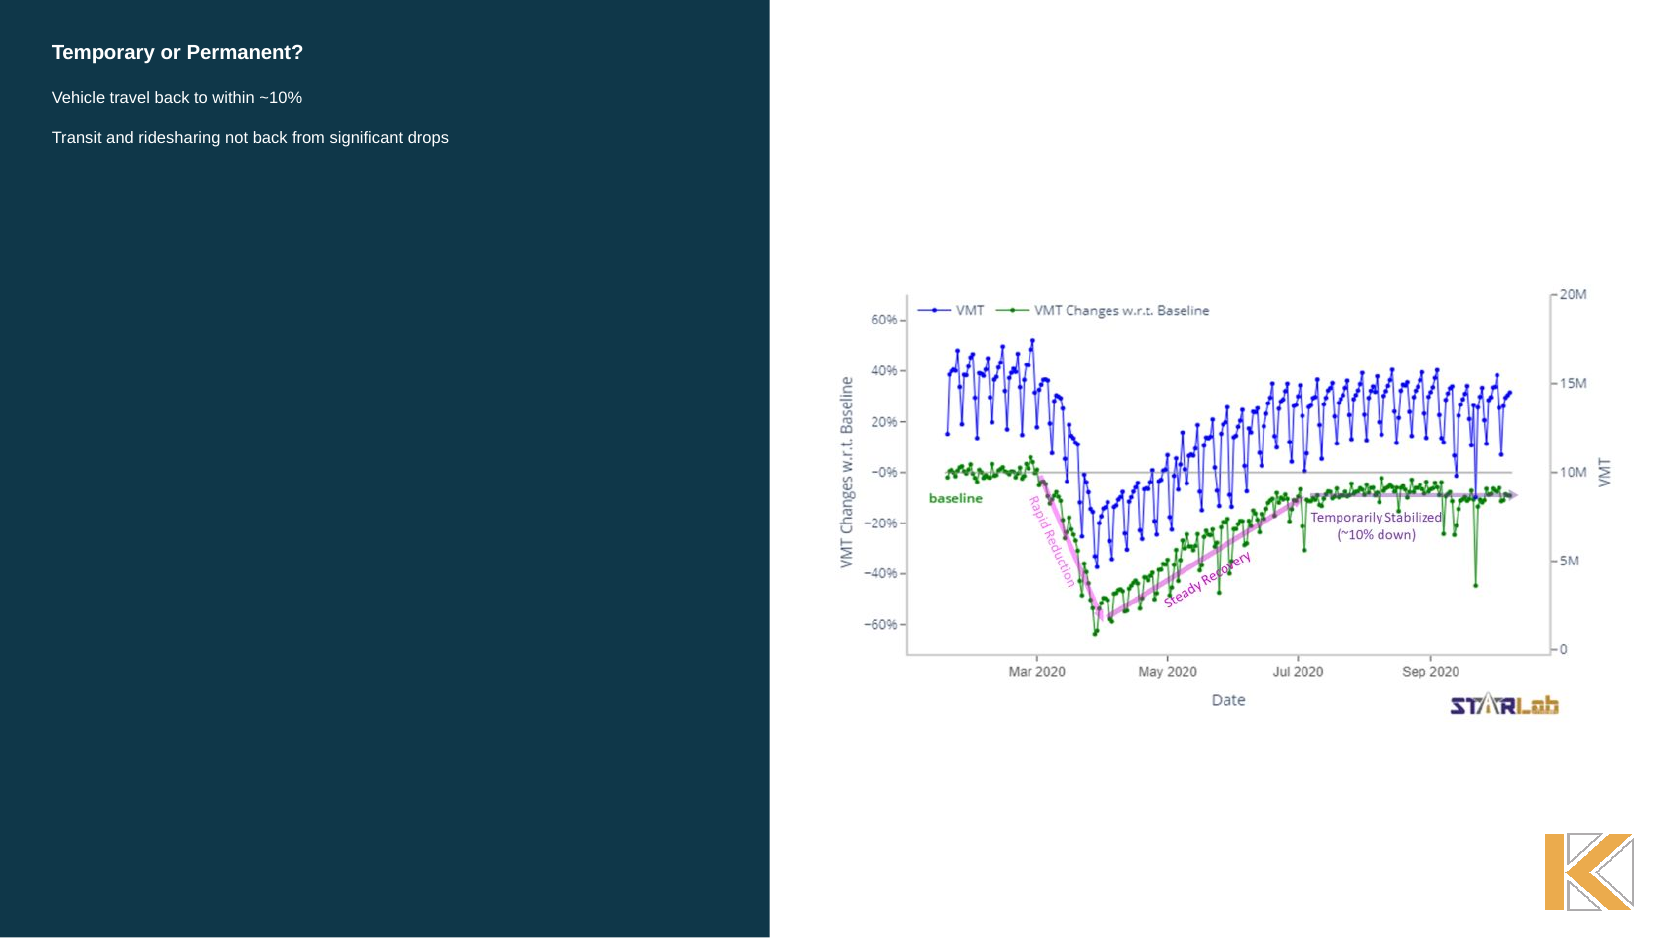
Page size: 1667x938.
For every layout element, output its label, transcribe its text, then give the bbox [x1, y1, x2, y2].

title Temporary or Permanent? Vehicle travel back to within ~10% Transit and ridesharing not back from significant drops [36, 31, 796, 157]
picture [1543, 832, 1634, 911]
text_box [0, 0, 771, 938]
picture [835, 283, 1615, 723]
